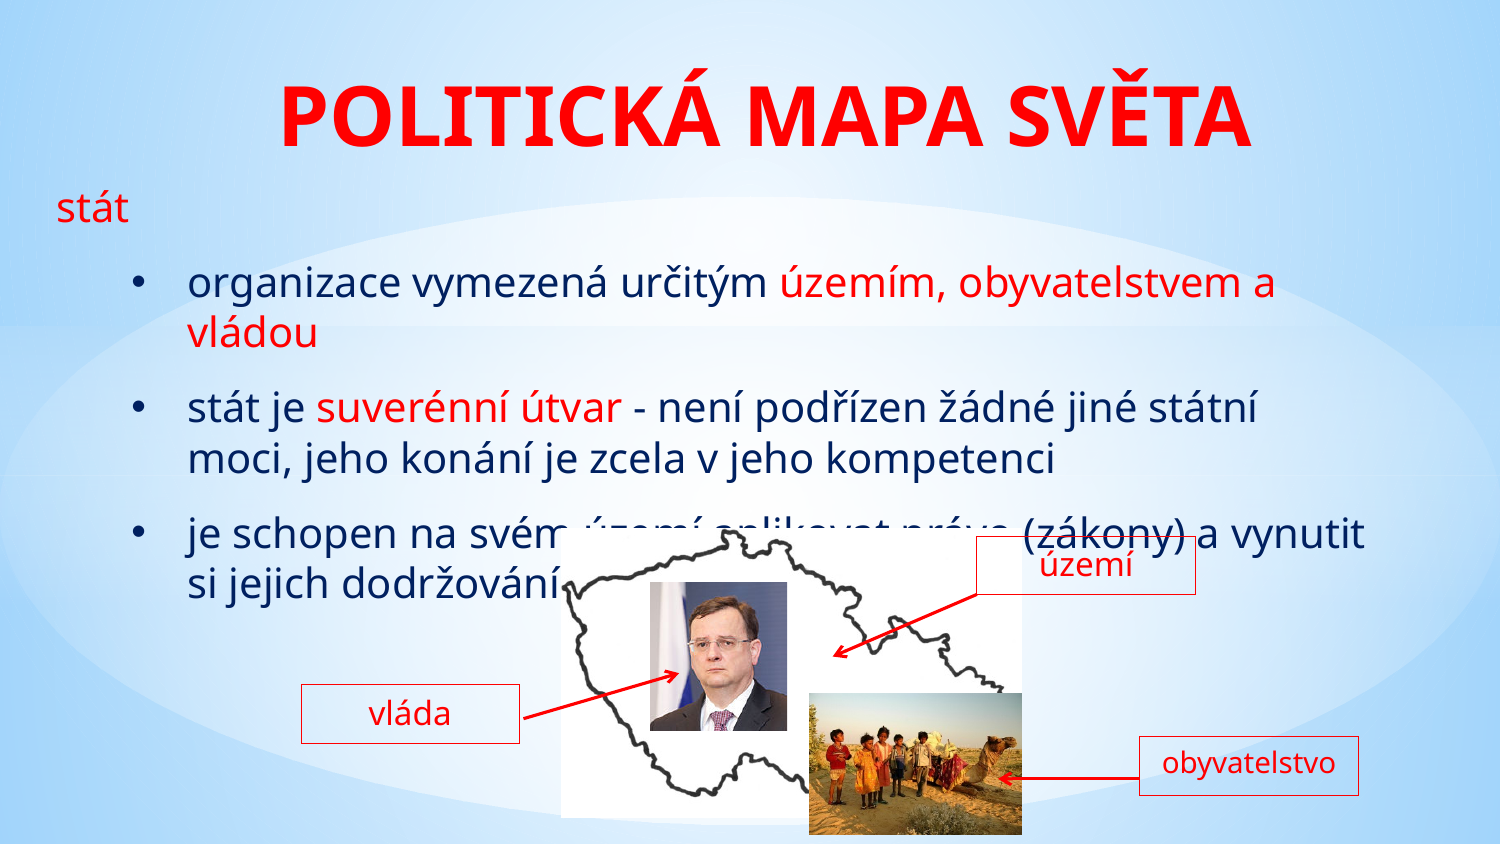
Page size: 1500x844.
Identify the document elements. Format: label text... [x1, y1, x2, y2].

text_box stát organizace vymezená určitým územím, obyvatelstvem a vládou stát je suverénní útvar - není podřízen žádné jiné státní moci, jeho konání je zcela v jeho kompetenci je schopen na svém území aplikovat právo (zákony) a vynutit si jejich dodržování [41, 173, 1388, 765]
title POLITICKÁ MAPA SVĚTA [53, 55, 1447, 174]
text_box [300, 527, 1359, 836]
